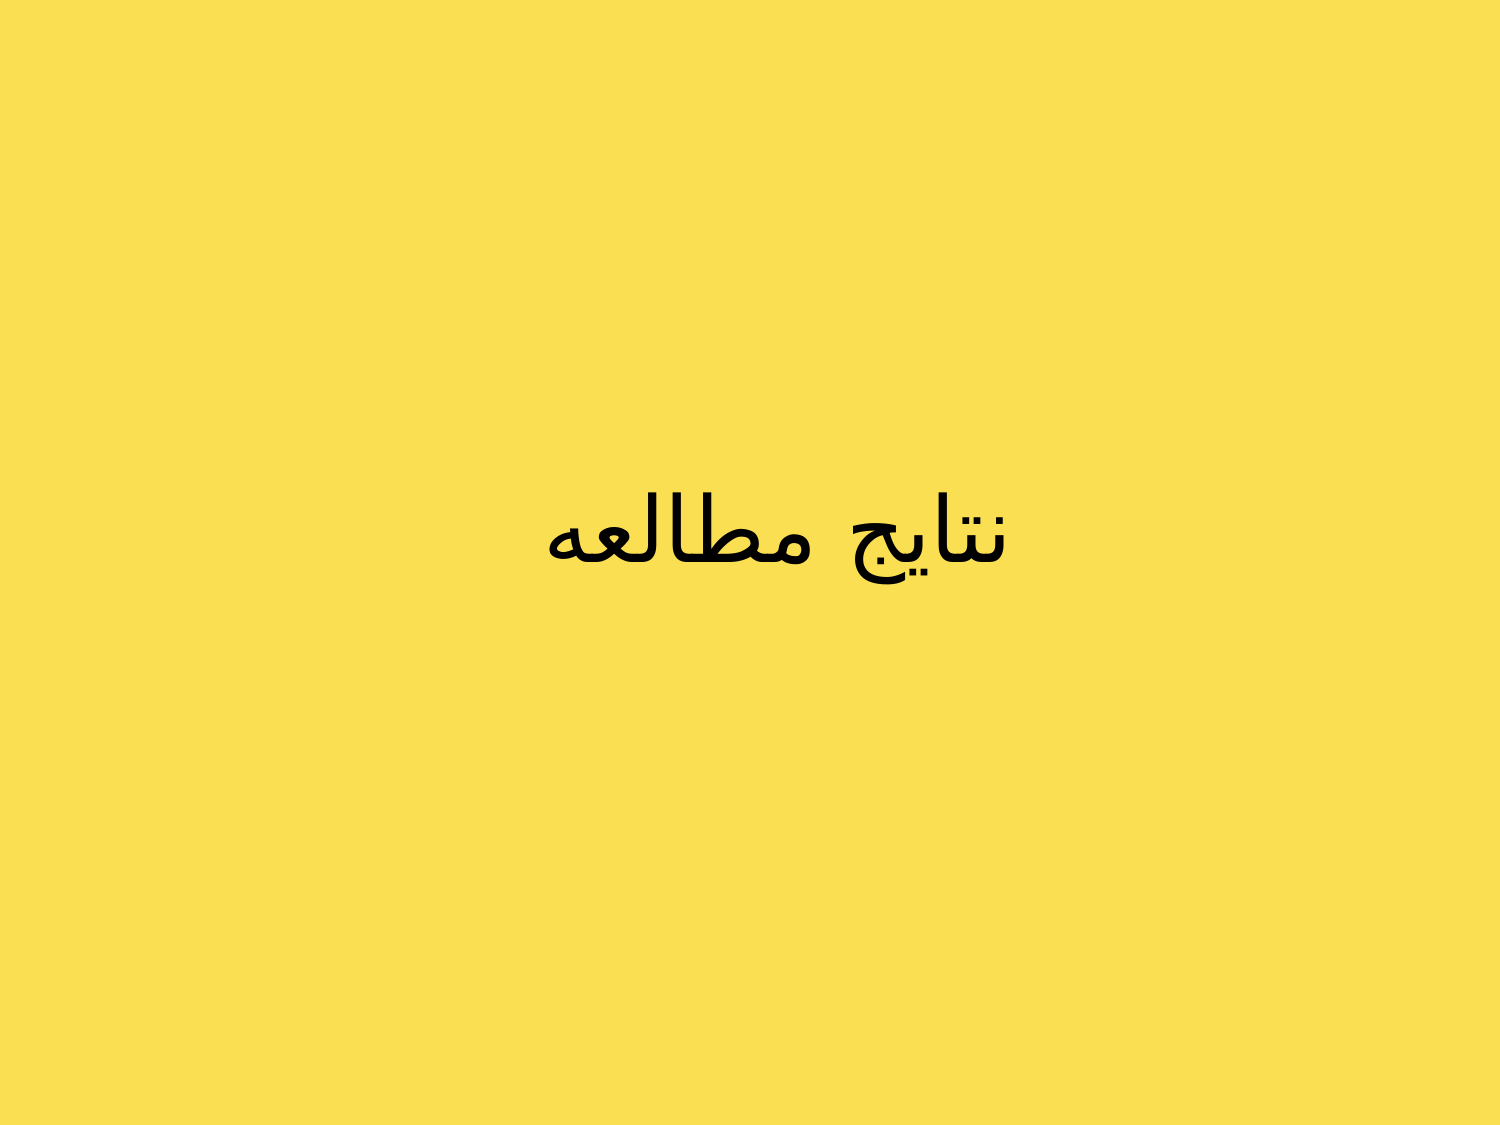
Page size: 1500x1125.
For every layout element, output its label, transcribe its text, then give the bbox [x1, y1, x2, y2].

title نتايج مطالعه [88, 432, 1439, 621]
